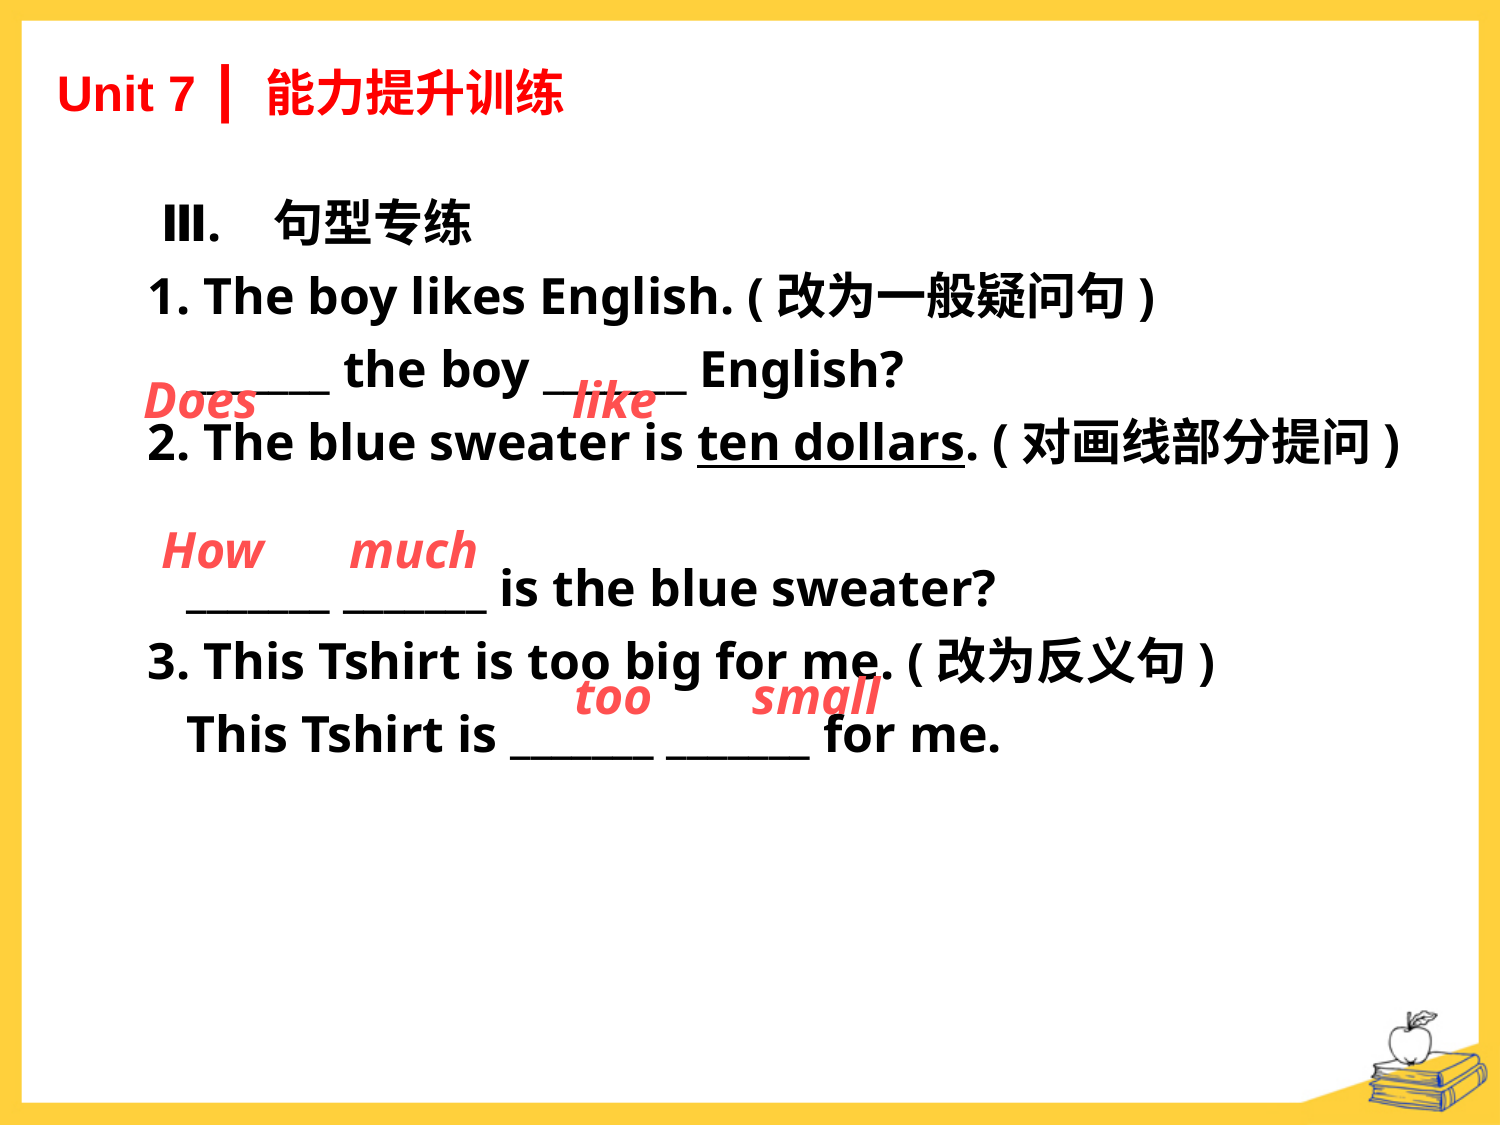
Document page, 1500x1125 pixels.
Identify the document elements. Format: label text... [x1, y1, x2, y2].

text_box small [737, 656, 896, 732]
text_box too [559, 656, 669, 732]
text_box like [557, 361, 673, 437]
text_box Does [129, 361, 274, 437]
text_box Unit 7 ┃ 能力提升训练 [42, 54, 581, 130]
picture [0, 0, 1500, 1125]
text_box much [334, 511, 494, 586]
text_box Ⅲ. 句型专练 1. The boy likes English. (改为一般疑问句) _______ the boy _______ English? 2. The blue sweater is ten dollars. (对画线部分提问) _______ _______ is the blue sweater? 3. This T­shirt is too big for me. (改为反义句) This T­shirt is _______ _______ for me. [89, 208, 1489, 734]
text_box How [146, 511, 279, 586]
